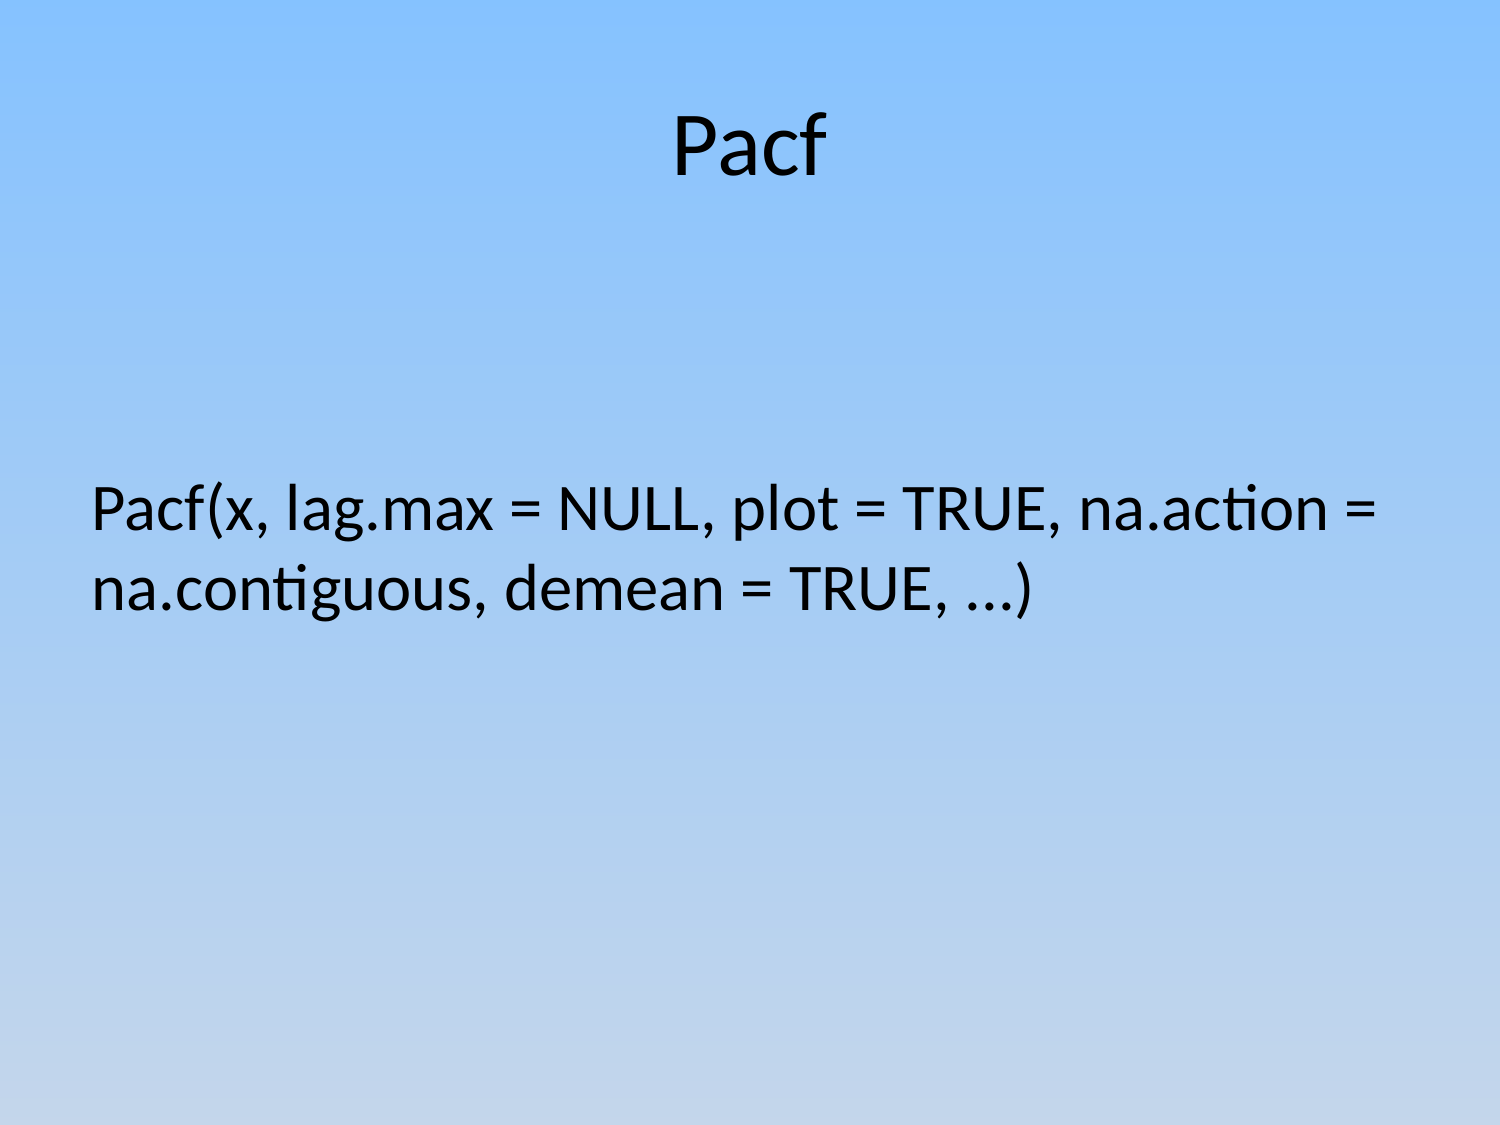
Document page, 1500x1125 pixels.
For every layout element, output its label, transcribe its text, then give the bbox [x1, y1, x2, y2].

title Pacf [75, 45, 1425, 233]
list Pacf(x, lag.max = NULL, plot = TRUE, na.action = na.contiguous, demean = TRUE, ...) [76, 456, 1427, 780]
